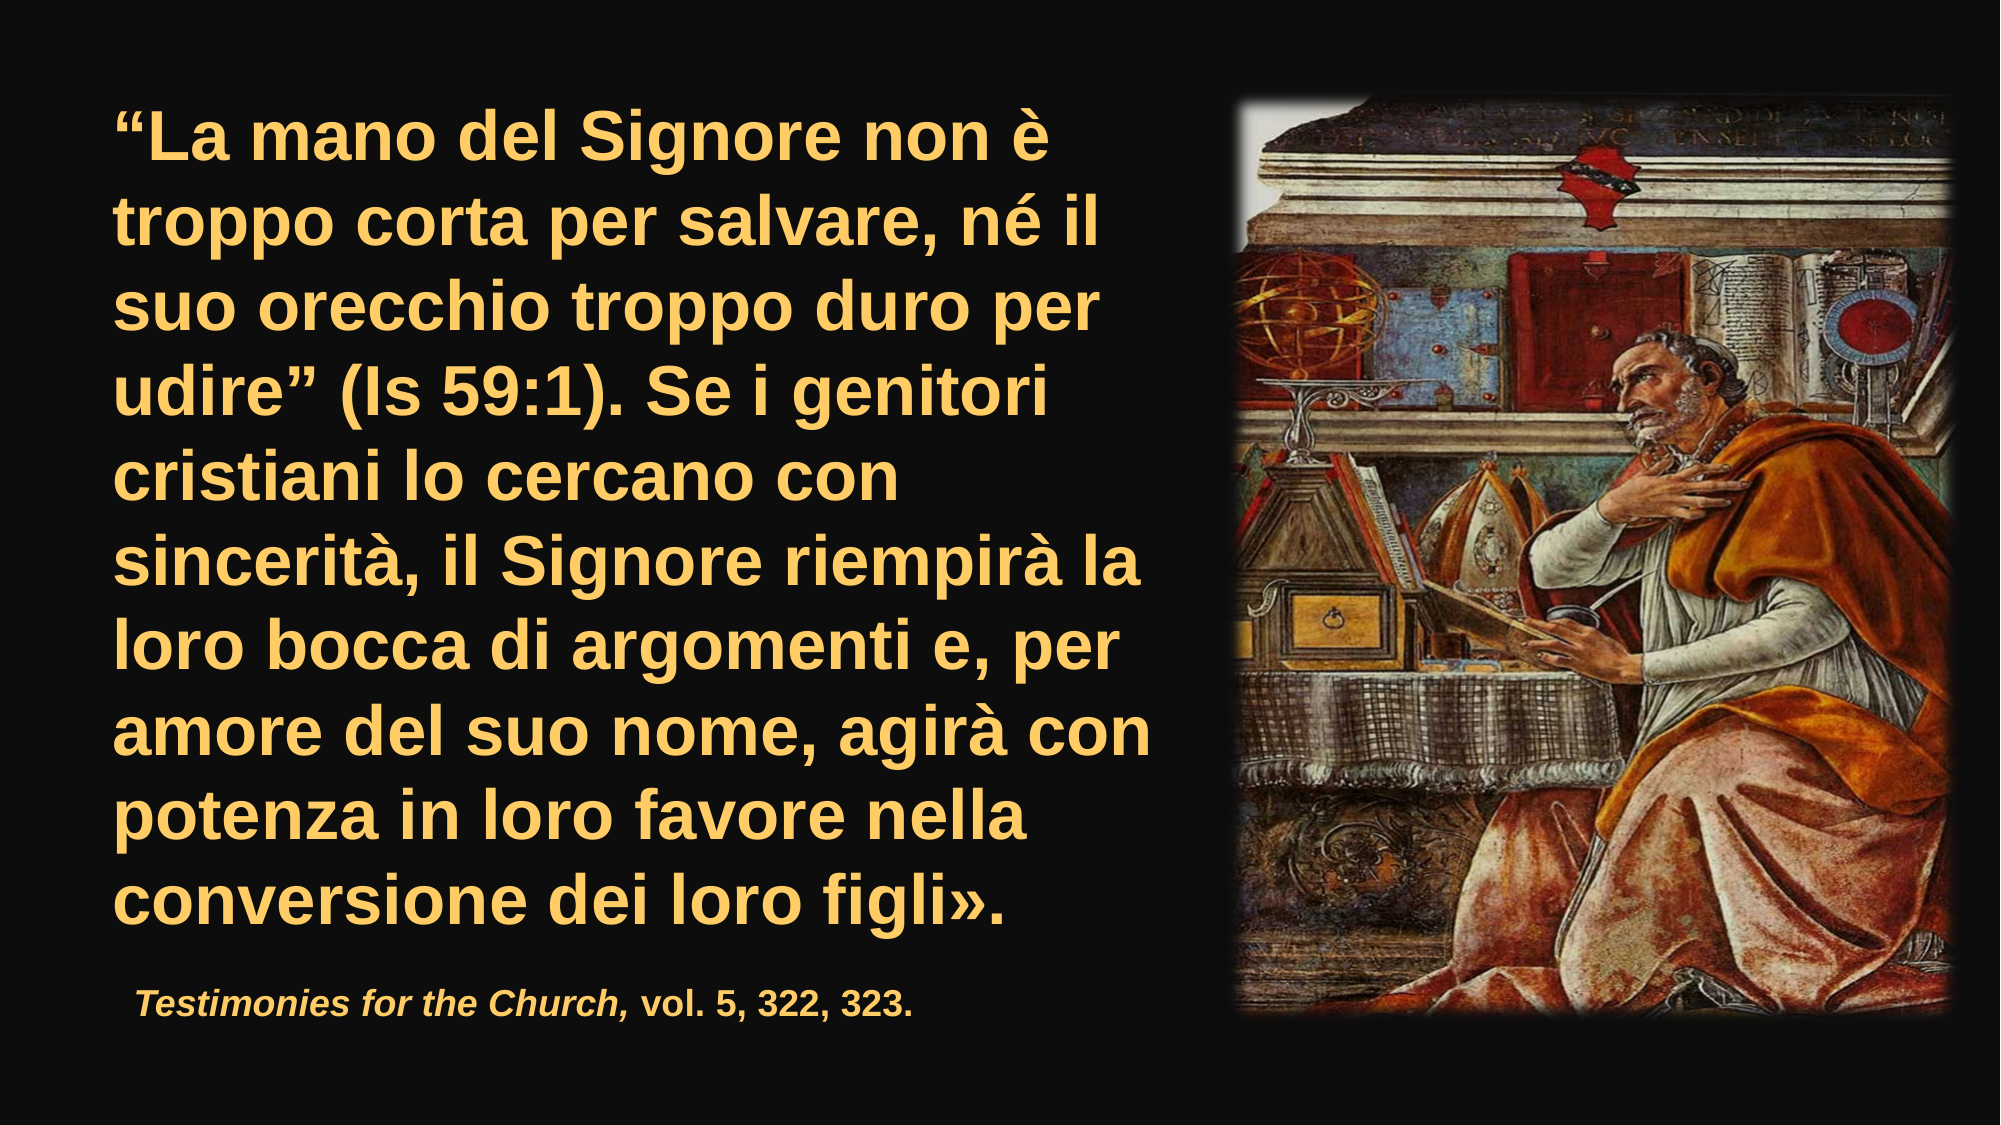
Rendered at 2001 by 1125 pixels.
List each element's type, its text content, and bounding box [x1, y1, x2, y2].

picture [1224, 87, 1963, 1026]
text_box “La mano del Signore non è troppo corta per salvare, né il suo orecchio troppo duro per udire” (Is 59:1). Se i genitori cristiani lo cercano con sincerità, il Signore riempirà la loro bocca di argomenti e, per amore del suo nome, agirà con potenza in loro favore nella conversione dei loro figli». Testimonies for the Church, vol. 5, 322, 323. [97, 82, 1175, 1040]
